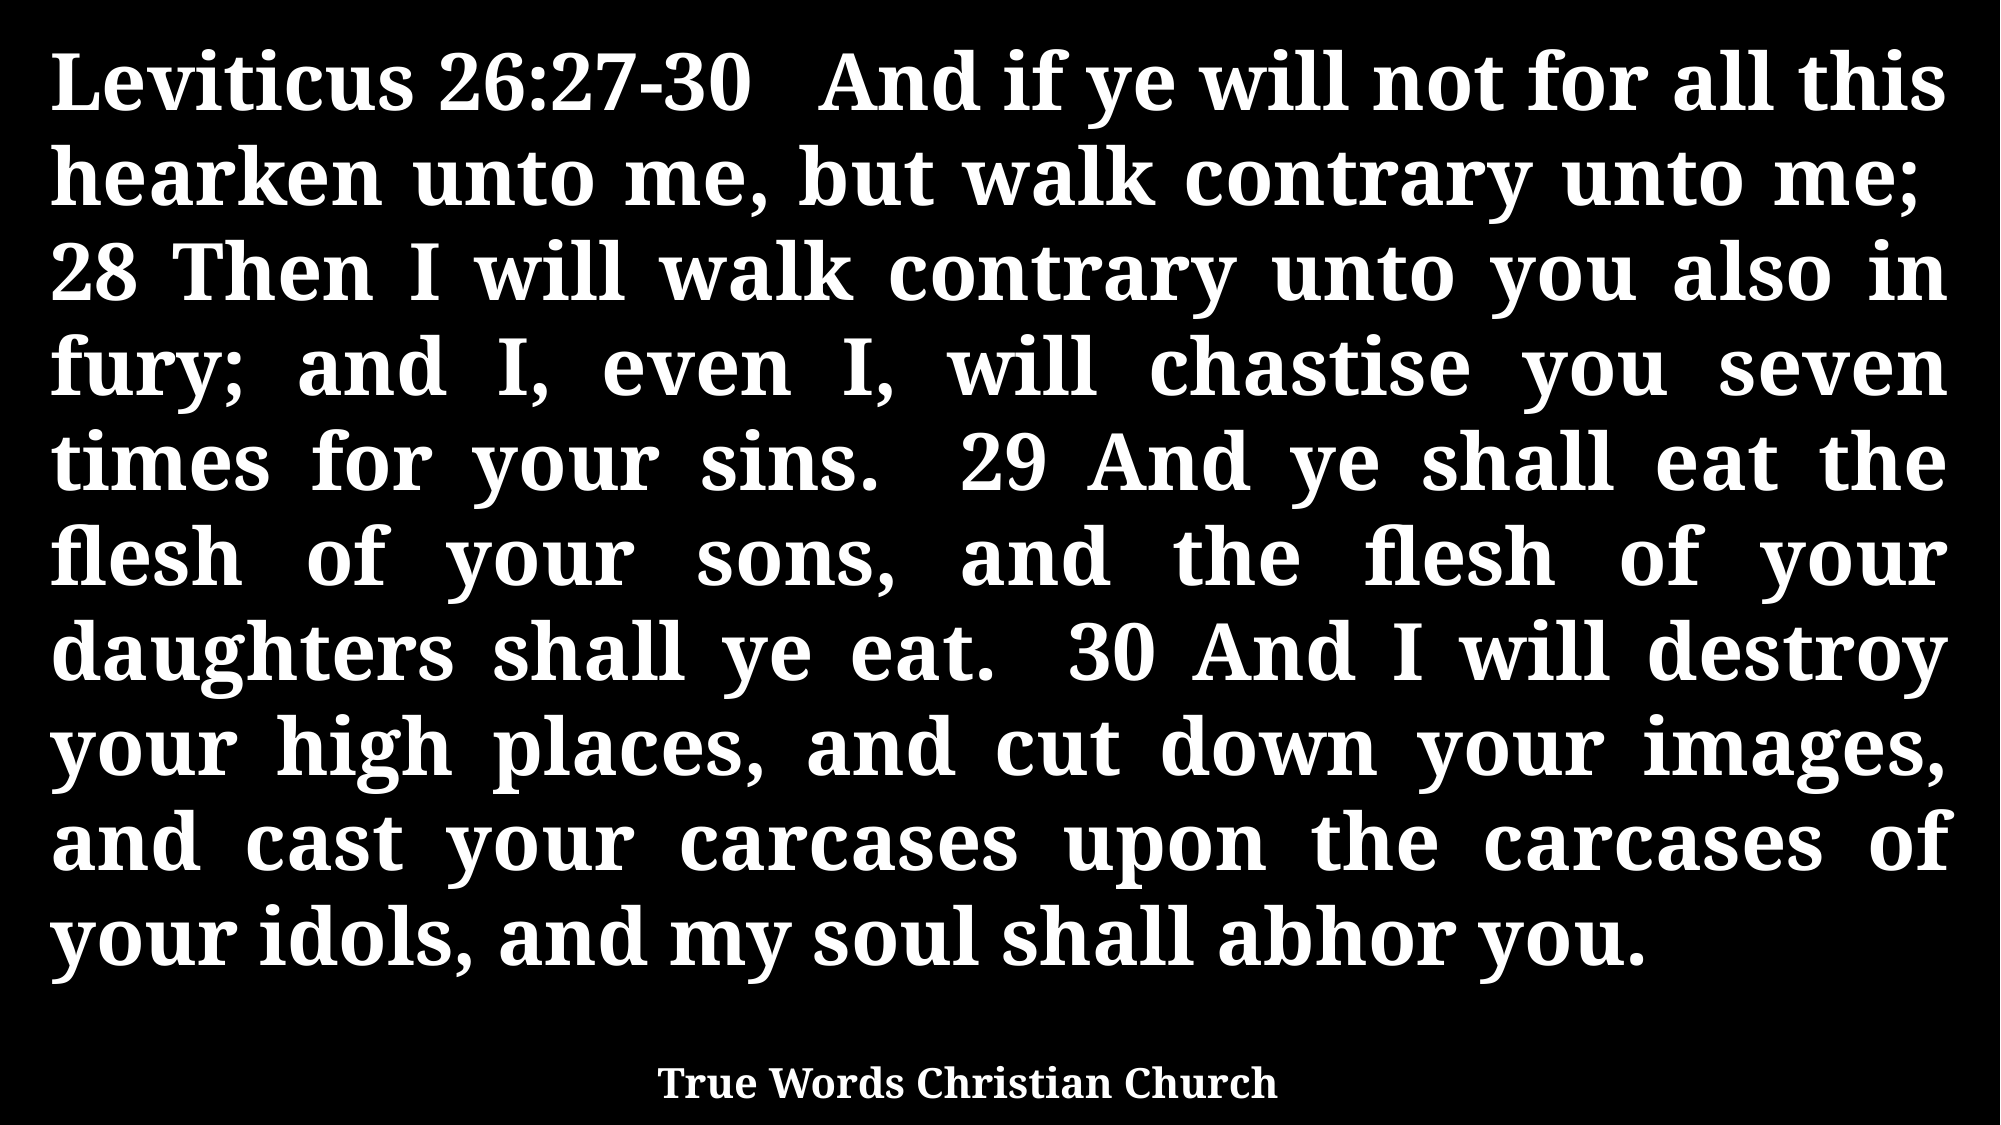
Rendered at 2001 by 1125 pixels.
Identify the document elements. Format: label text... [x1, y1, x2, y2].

text_box Leviticus 26:27-30 And if ye will not for all this hearken unto me, but walk contrary unto me; 28 Then I will walk contrary unto you also in fury; and I, even I, will chastise you seven times for your sins. 29 And ye shall eat the flesh of your sons, and the flesh of your daughters shall ye eat. 30 And I will destroy your high places, and cut down your images, and cast your carcases upon the carcases of your idols, and my soul shall abhor you. [35, 24, 1965, 989]
text_box True Words Christian Church [642, 1049, 1294, 1114]
